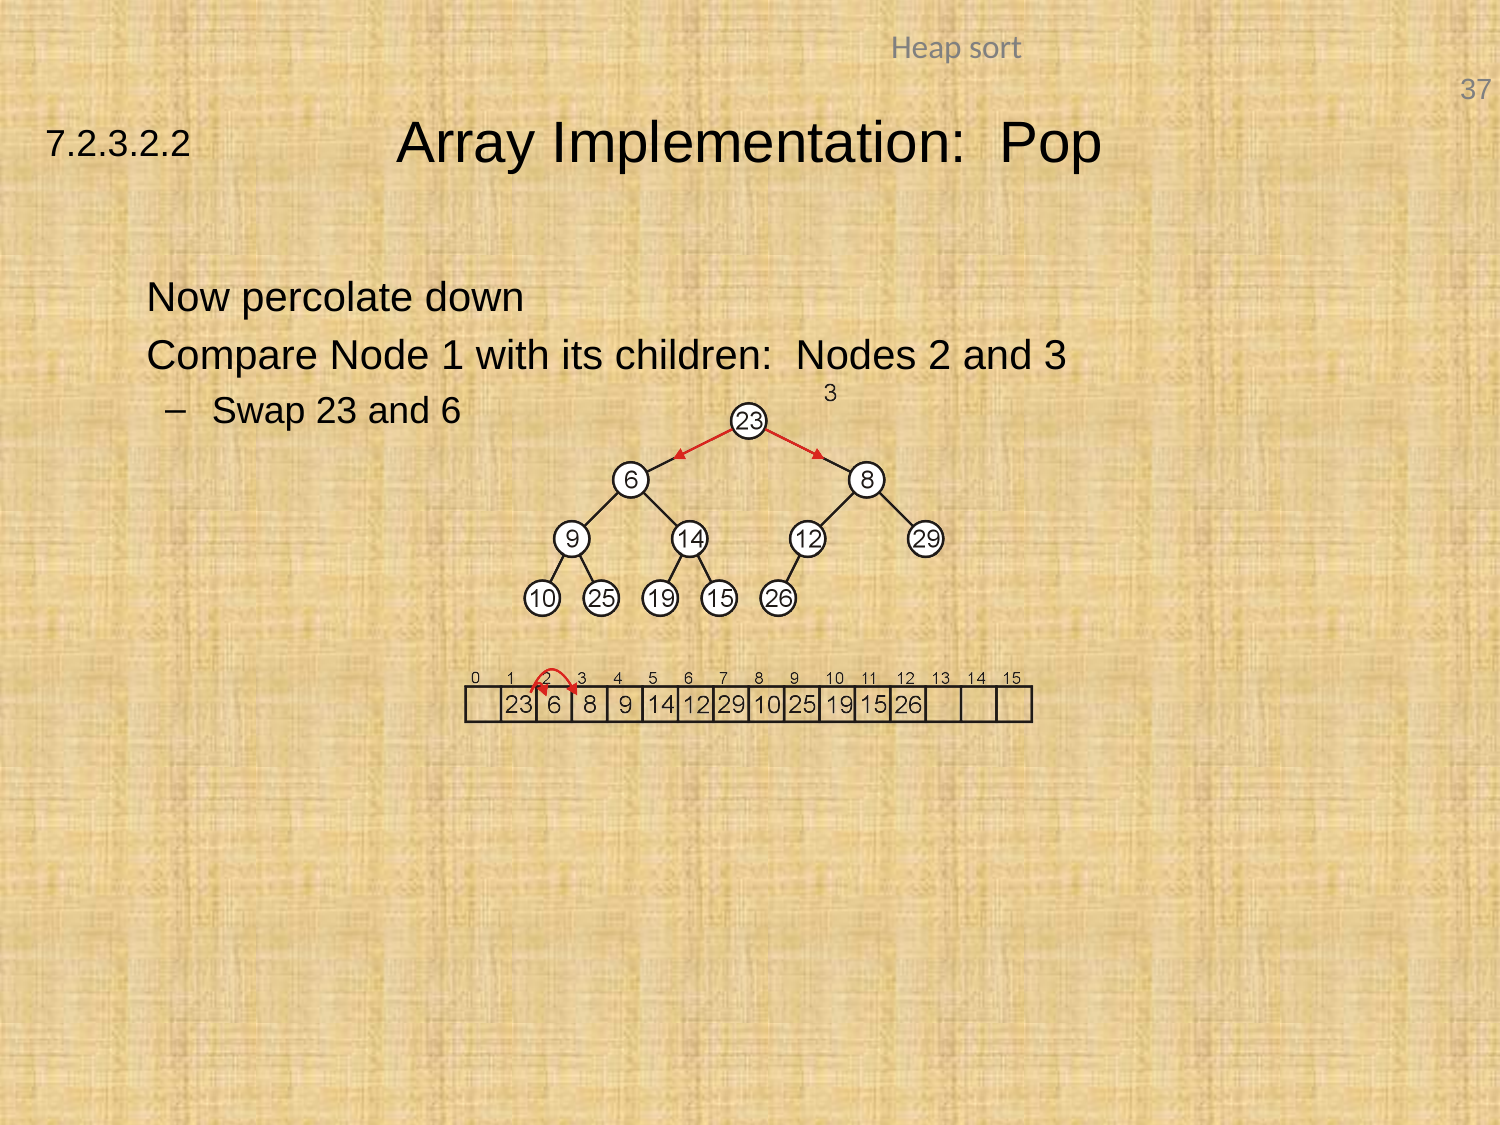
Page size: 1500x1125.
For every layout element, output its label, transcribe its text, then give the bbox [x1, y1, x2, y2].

list Now percolate down Compare Node 1 with its children: Nodes 2 and 3 Swap 23 and 6 [74, 262, 1426, 1006]
text_box 7.2.3.2.2 [30, 111, 206, 172]
title Array Implementation: Pop [74, 44, 1426, 233]
picture [0, 0, 1500, 1125]
